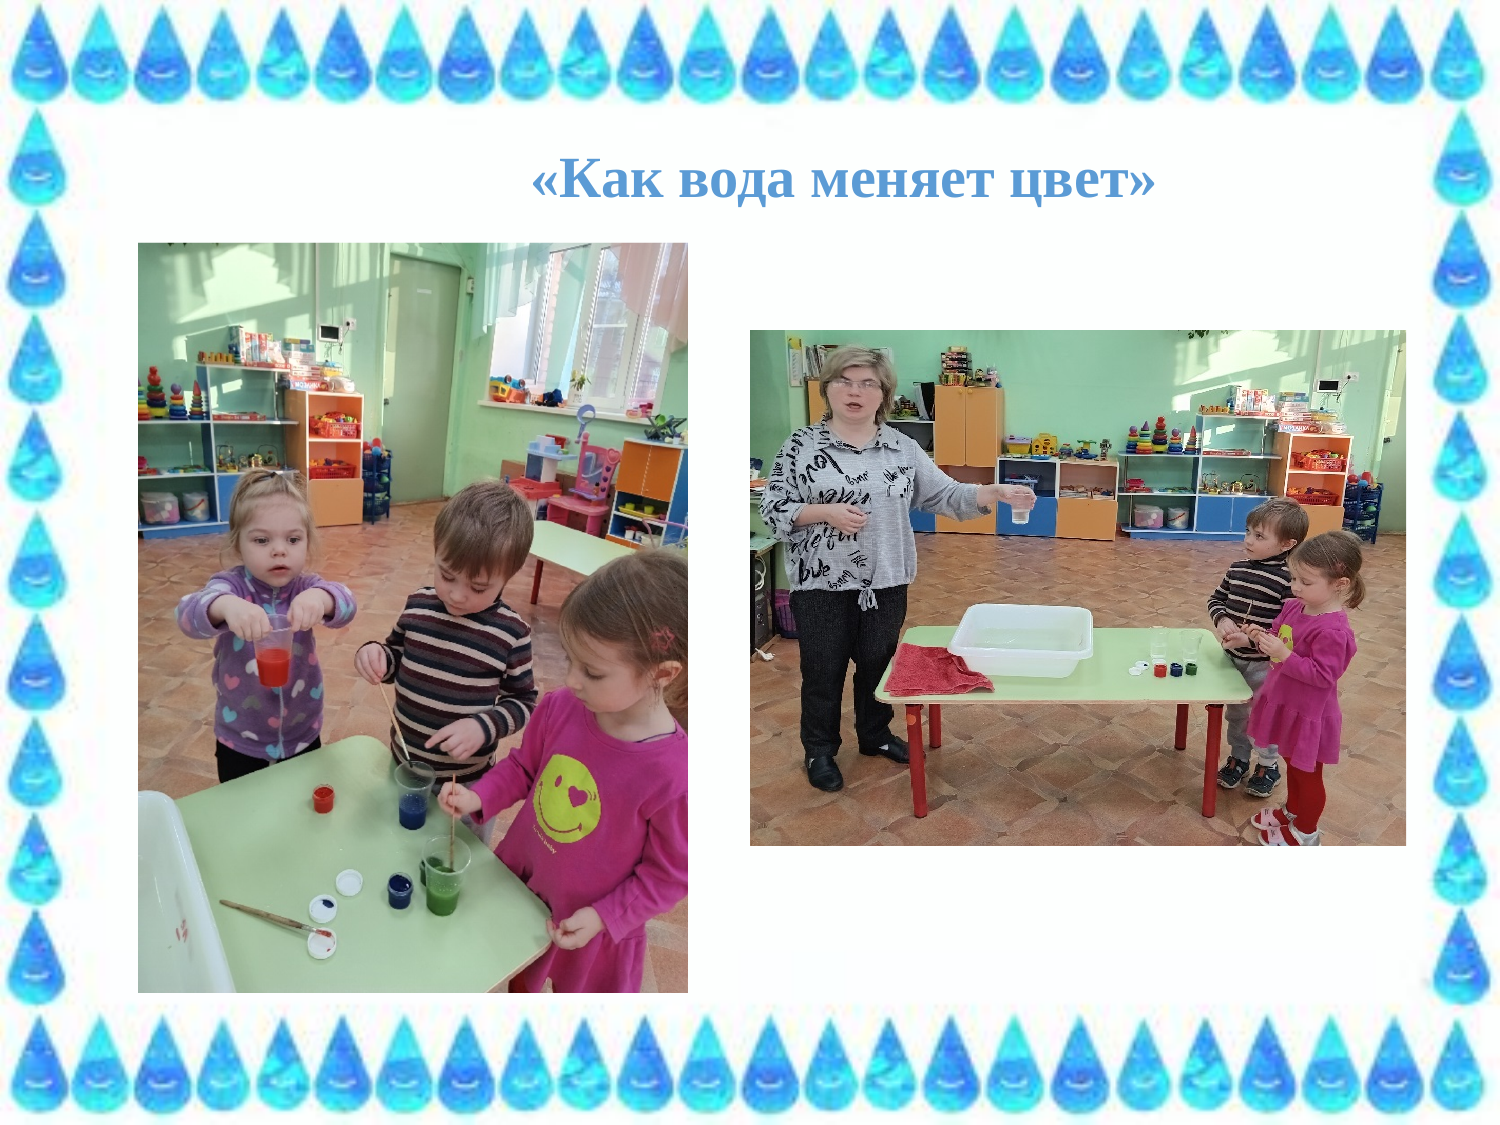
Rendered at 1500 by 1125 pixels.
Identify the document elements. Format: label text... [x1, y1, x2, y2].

text_box «Как вода меняет цвет» [515, 132, 1186, 217]
picture [0, 0, 1500, 1125]
